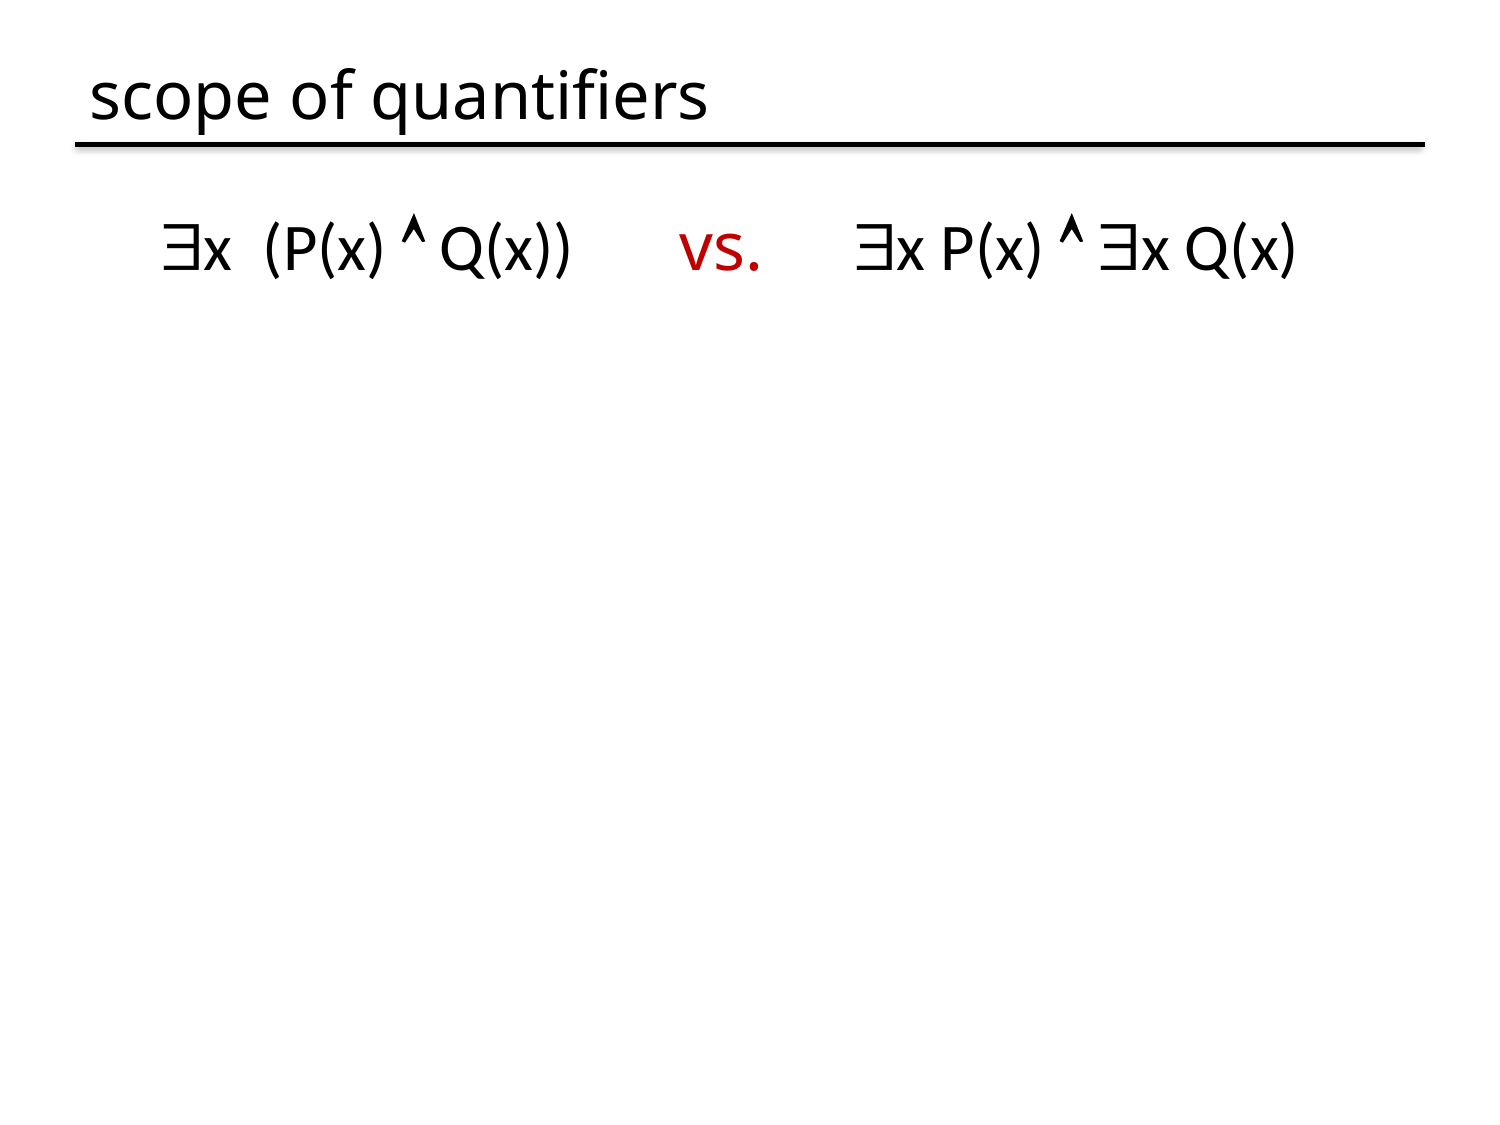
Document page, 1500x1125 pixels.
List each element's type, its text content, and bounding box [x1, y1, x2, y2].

list x (P(x)  Q(x)) vs. x P(x)  x Q(x) [145, 196, 1415, 1040]
title scope of quantifiers [75, 45, 1425, 145]
